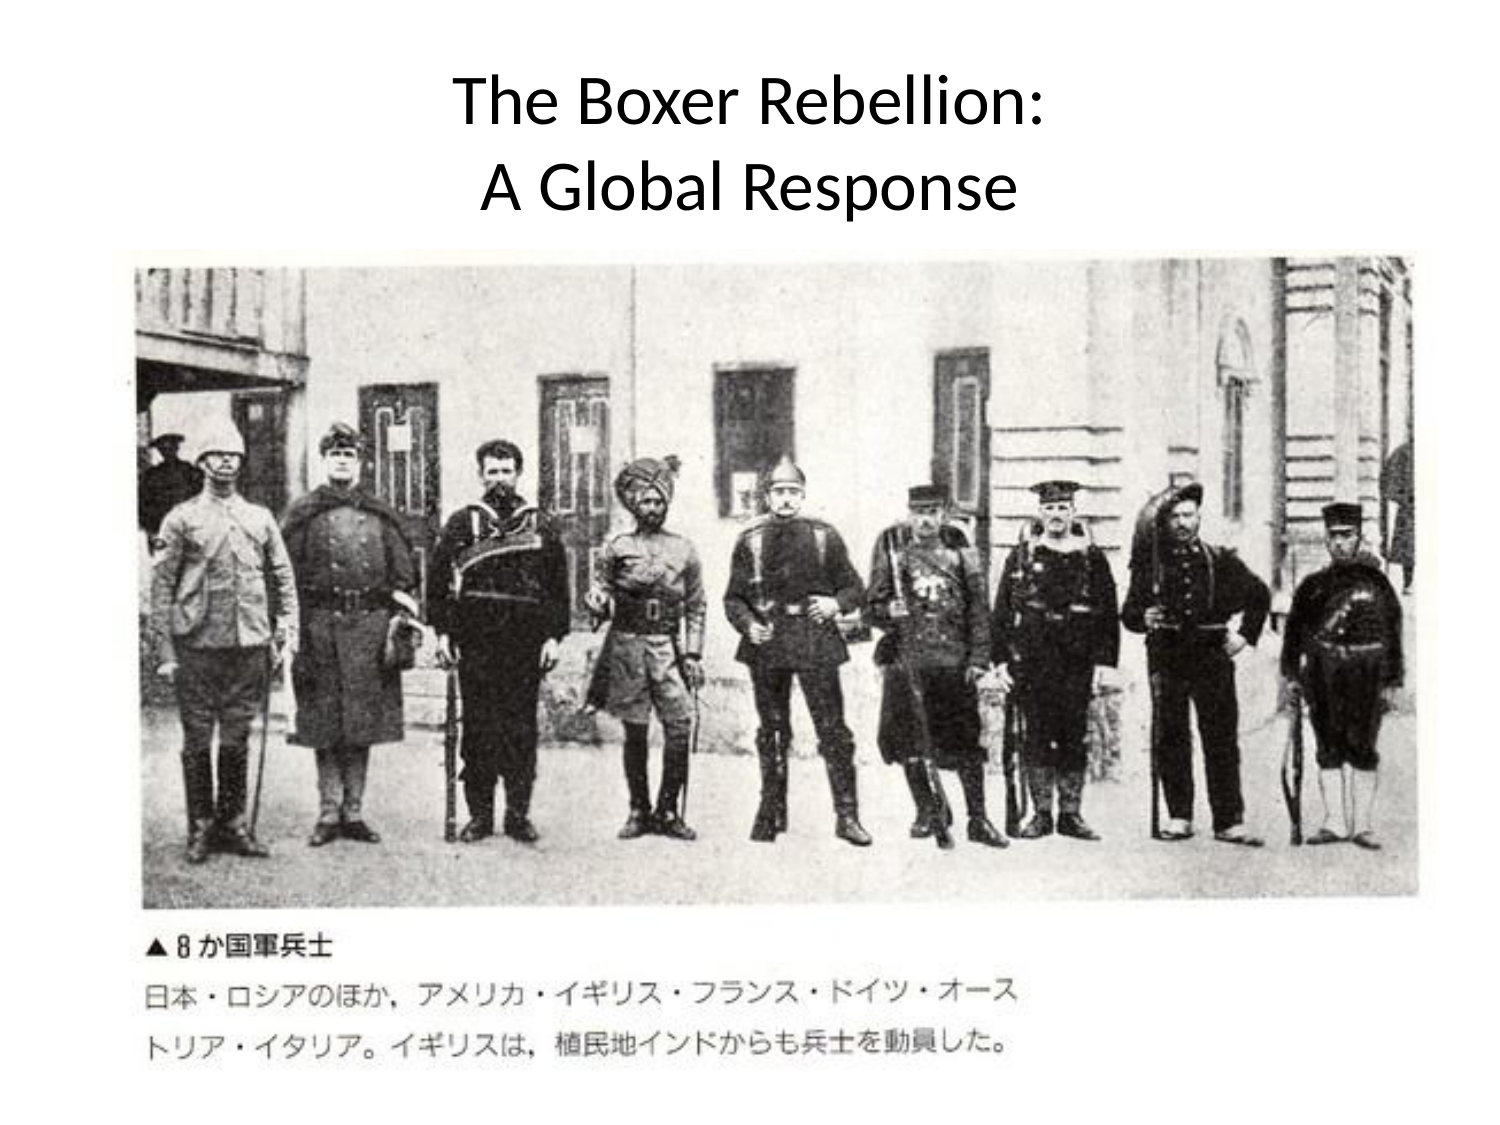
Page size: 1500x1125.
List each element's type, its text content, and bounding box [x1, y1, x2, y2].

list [112, 249, 1438, 1076]
title The Boxer Rebellion: A Global Response [75, 45, 1425, 233]
